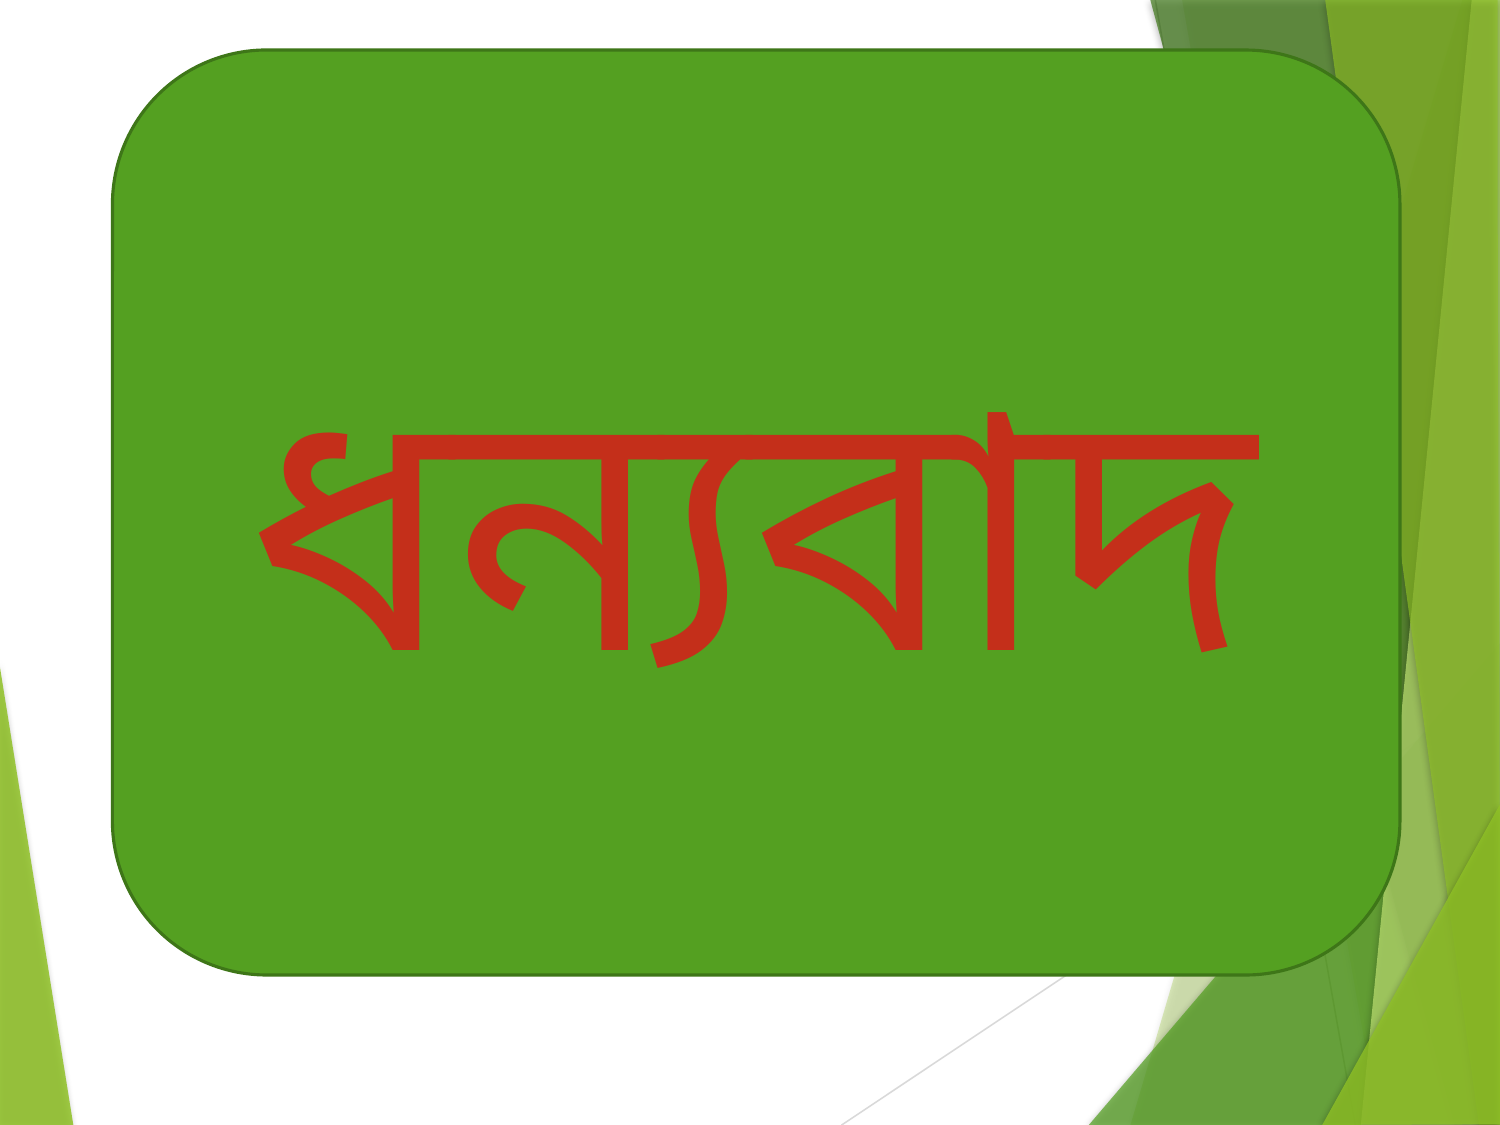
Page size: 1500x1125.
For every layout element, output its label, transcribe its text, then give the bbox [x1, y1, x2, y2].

text_box ধন্যবাদ [110, 48, 1402, 977]
